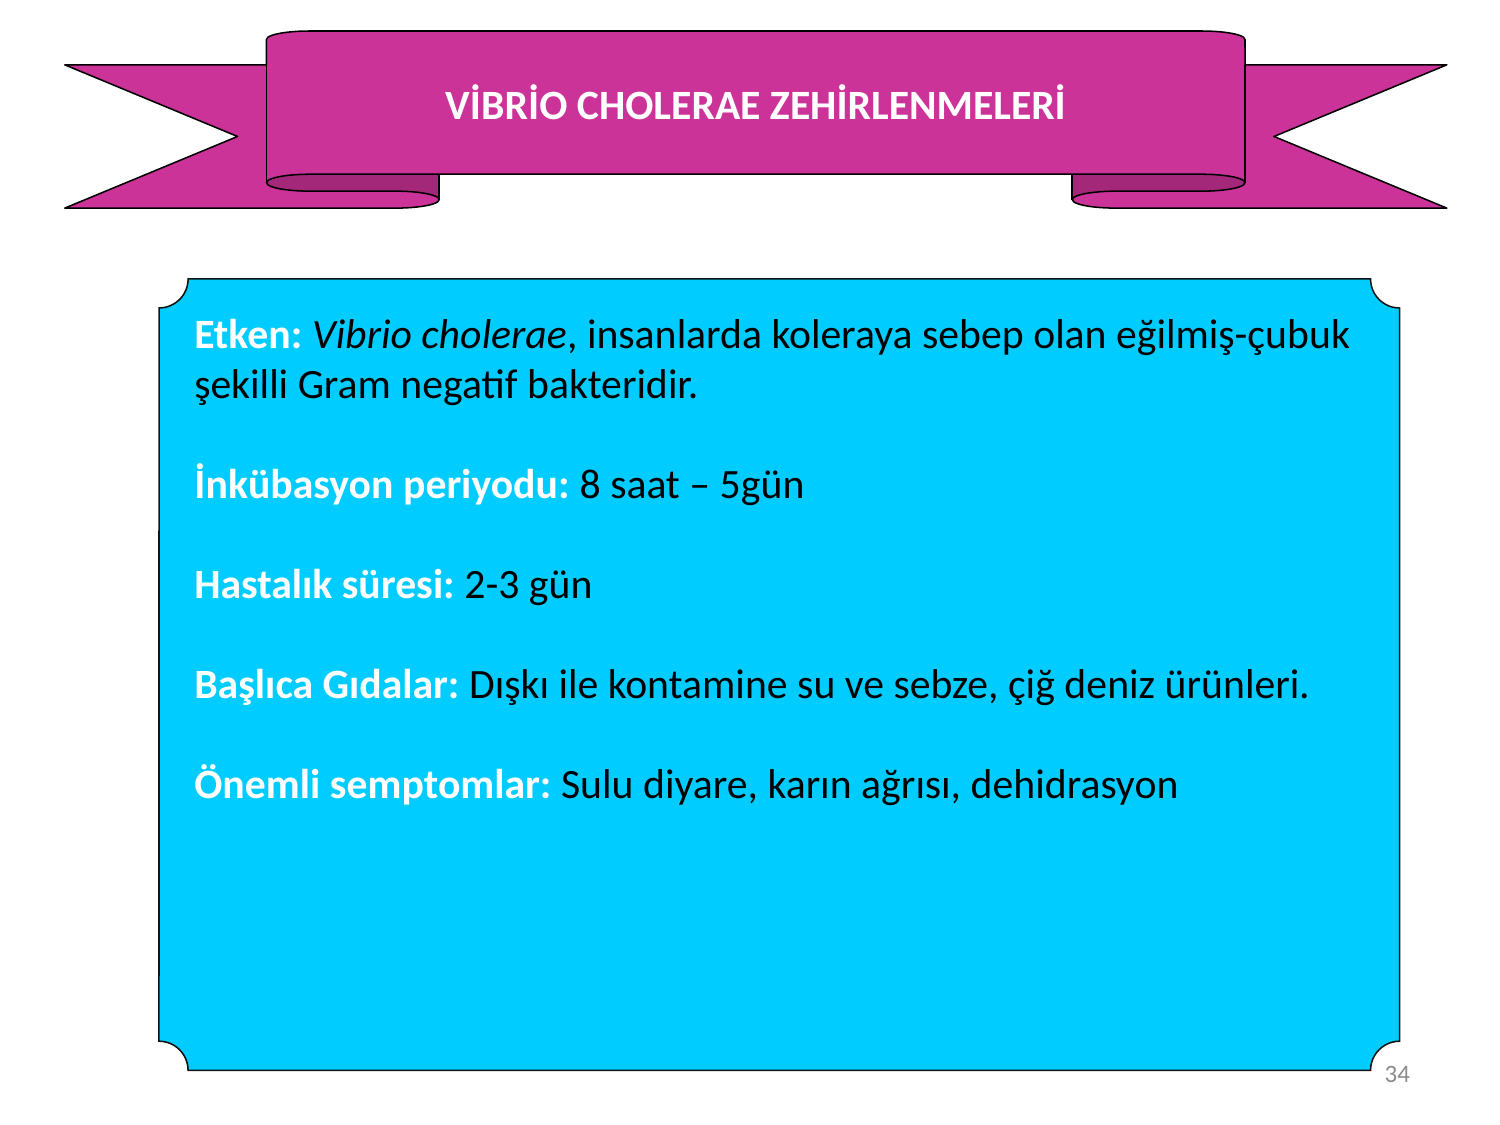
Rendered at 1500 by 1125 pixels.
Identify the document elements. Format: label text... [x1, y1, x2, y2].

slide_number 34 [1074, 1042, 1425, 1103]
text_box VİBRİO CHOLERAE ZEHİRLENMELERİ [64, 31, 1447, 209]
text_box Etken: Vibrio cholerae, insanlarda koleraya sebep olan eğilmiş-çubuk şekilli Gram negatif bakteridir. İnkübasyon periyodu: 8 saat – 5gün Hastalık süresi: 2-3 gün Başlıca Gıdalar: Dışkı ile kontamine su ve sebze, çiğ deniz ürünleri. Önemli semptomlar: Sulu diyare, karın ağrısı, dehidrasyon [158, 278, 1400, 1071]
